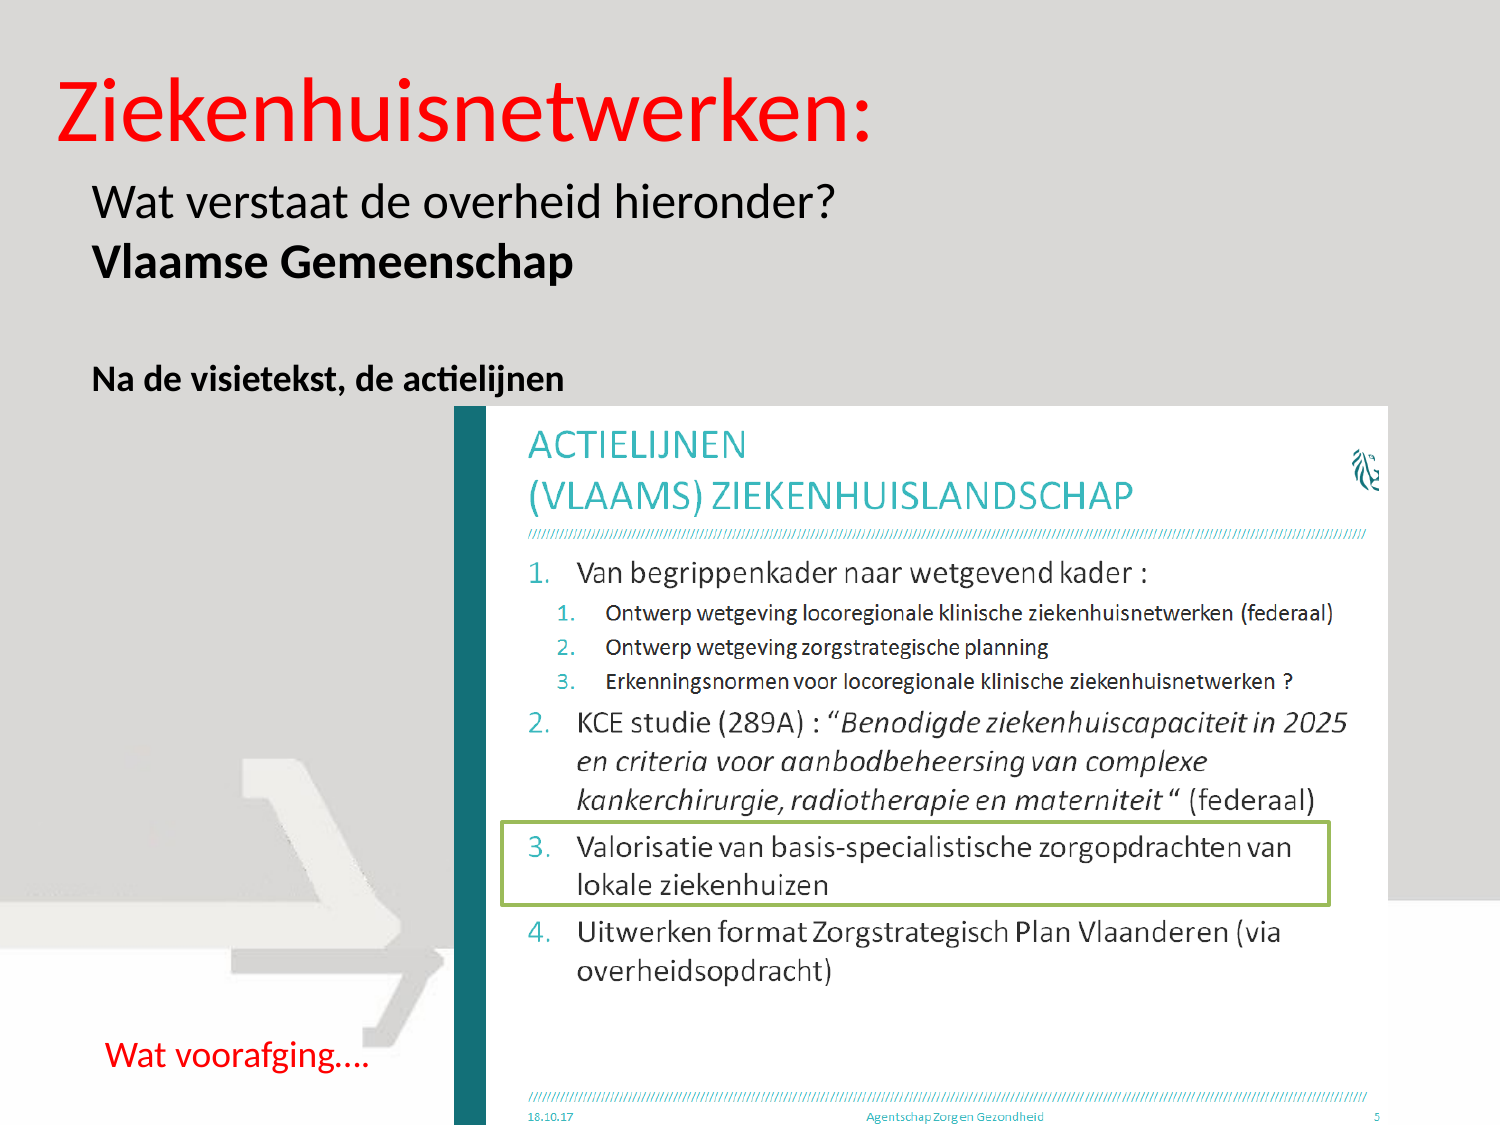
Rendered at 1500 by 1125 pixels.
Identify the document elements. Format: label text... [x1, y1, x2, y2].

list Wat verstaat de overheid hieronder? Vlaamse Gemeenschap Na de visietekst, de actielijnen [76, 160, 1427, 904]
title Ziekenhuisnetwerken: [41, 42, 1392, 231]
picture [0, 0, 1500, 1125]
text_box Wat voorafging…. [90, 1023, 386, 1083]
